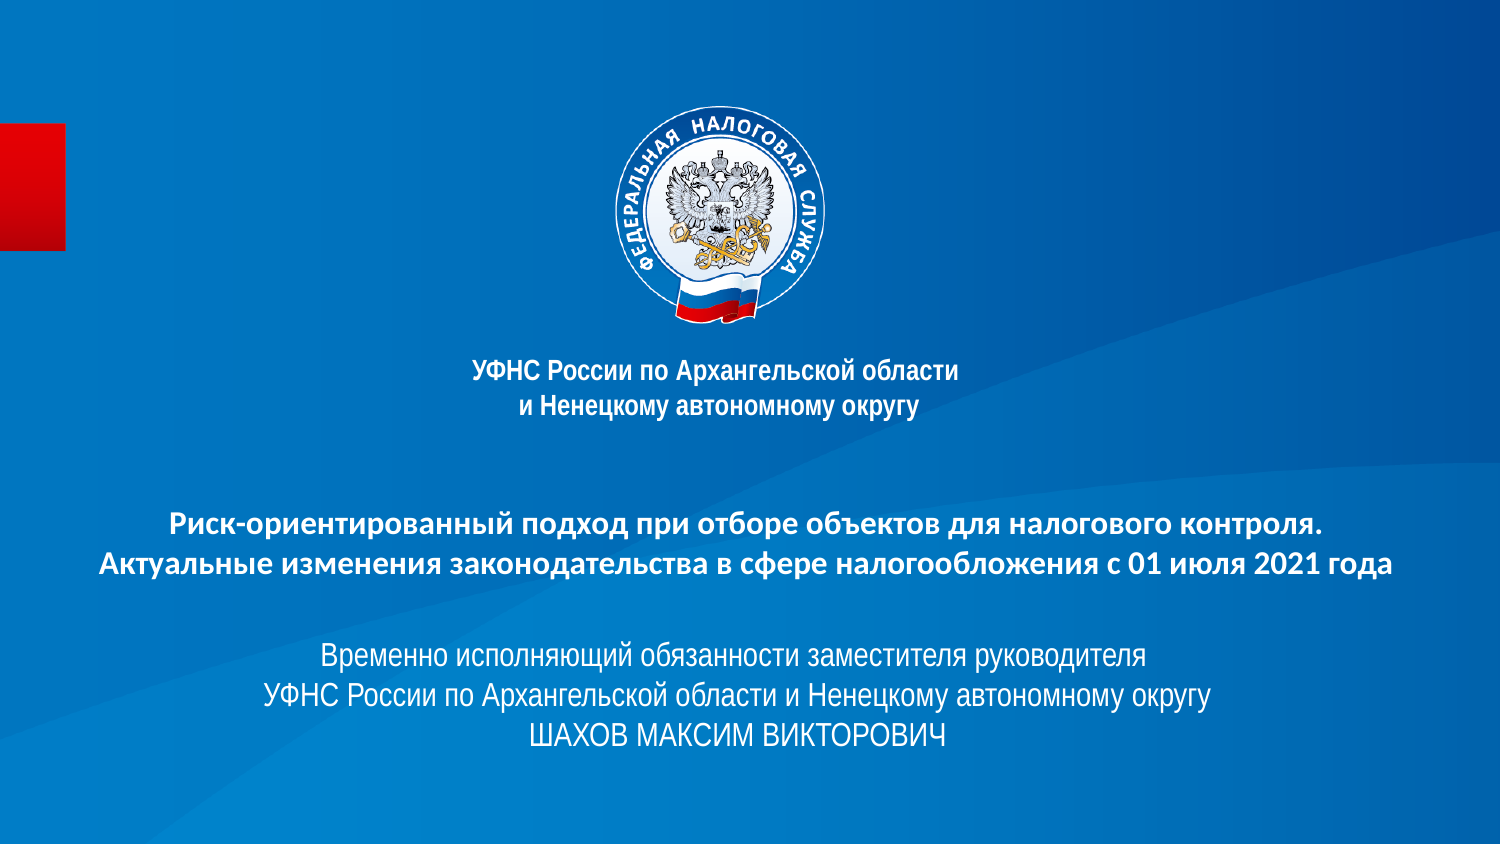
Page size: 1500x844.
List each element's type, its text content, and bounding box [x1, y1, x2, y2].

text_box Временно исполняющий обязанности заместителя руководителя УФНС России по Архангельской области и Ненецкому автономному округу ШАХОВ МАКСИМ ВИКТОРОВИЧ [5, 610, 1471, 777]
text_box УФНС России по Архангельской области и Ненецкому автономному округу [0, 315, 1443, 458]
title Риск-ориентированный подход при отборе объектов для налогового контроля. Актуальные изменения законодательства в сфере налогообложения с 01 июля 2021 года [1, 470, 1500, 612]
picture [0, 0, 1500, 844]
